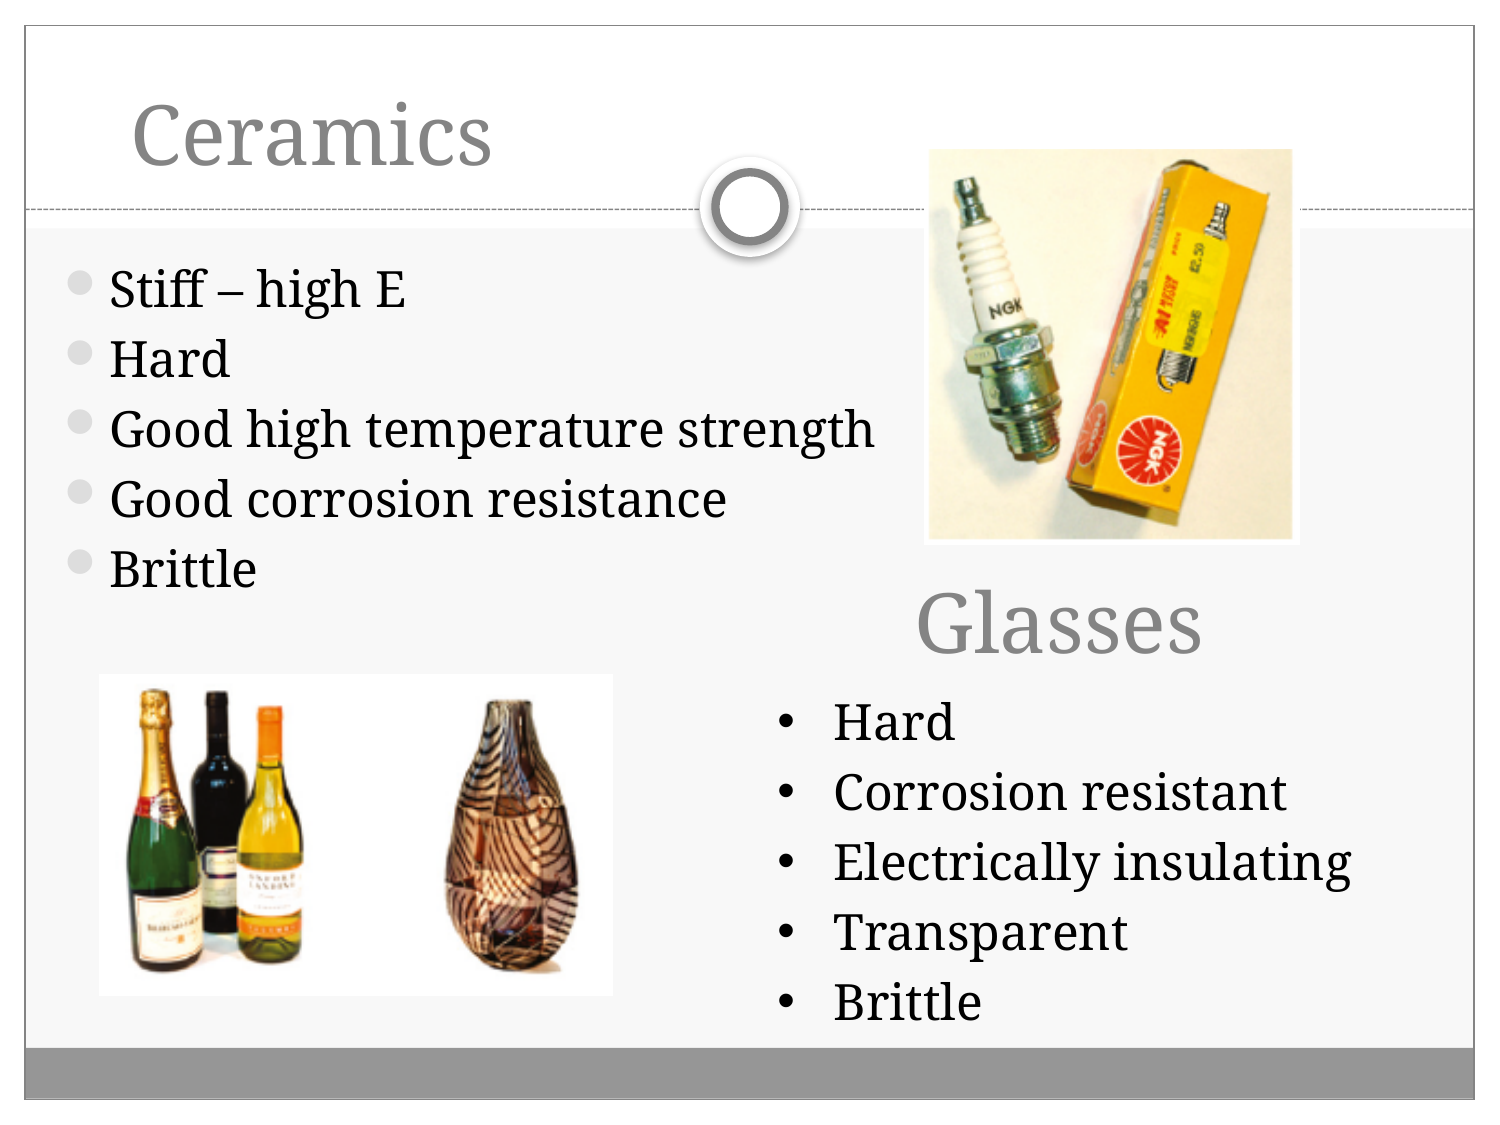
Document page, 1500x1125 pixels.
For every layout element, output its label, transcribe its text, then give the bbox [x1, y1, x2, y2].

picture [99, 674, 613, 997]
list Stiff – high E Hard Good high temperature strength Good corrosion resistance Brittle [49, 250, 1445, 1001]
text_box Ceramics [115, 75, 510, 190]
text_box Glasses [900, 562, 1375, 678]
picture [924, 149, 1301, 546]
text_box Hard Corrosion resistant Electrically insulating Transparent Brittle [762, 683, 1375, 1046]
